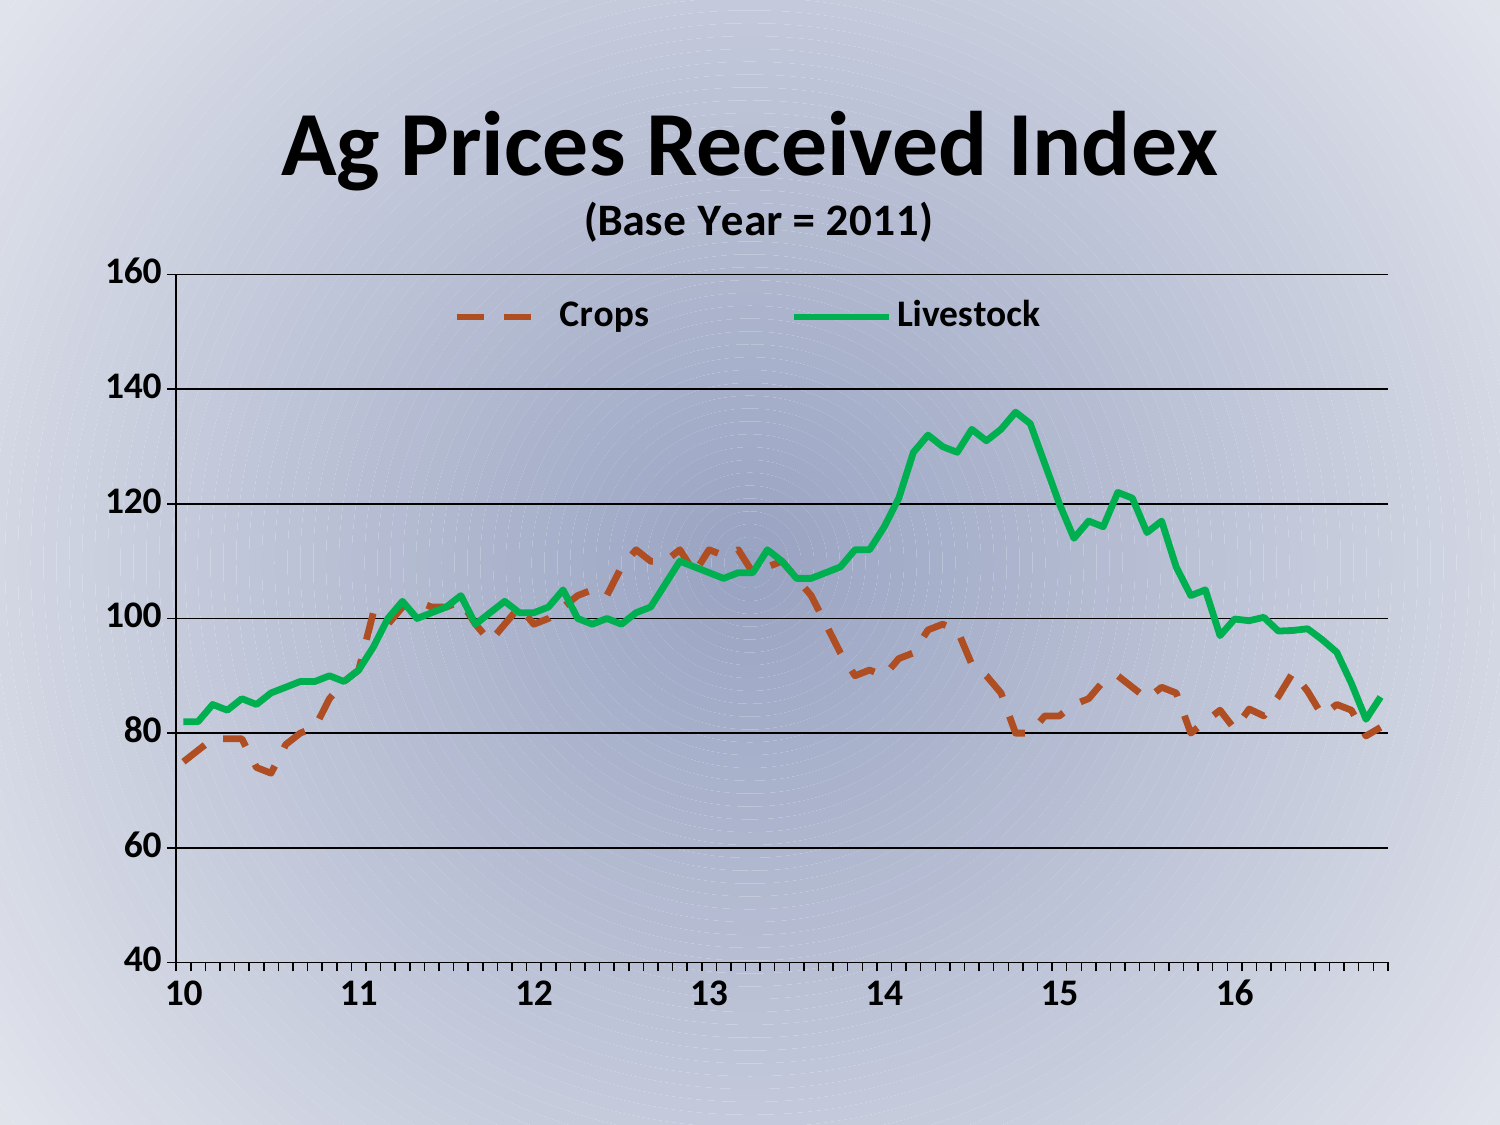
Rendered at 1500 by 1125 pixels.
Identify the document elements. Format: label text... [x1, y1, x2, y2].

chart [74, 187, 1426, 1038]
title Ag Prices Received Index [75, 45, 1425, 186]
